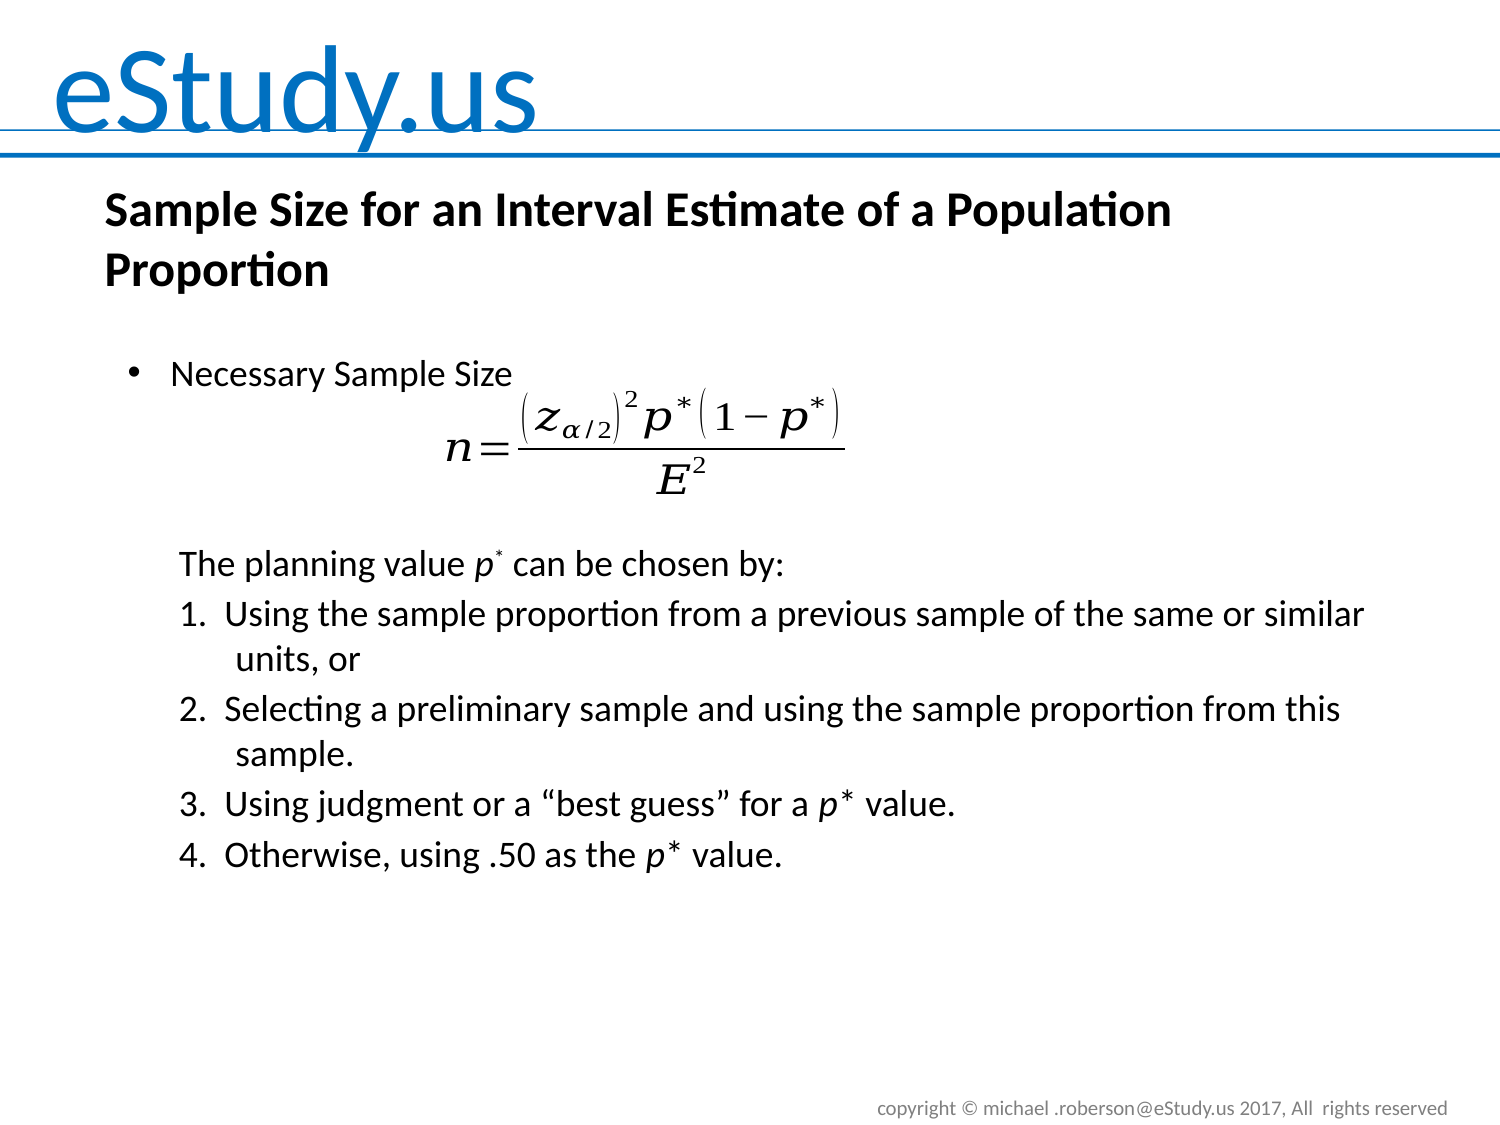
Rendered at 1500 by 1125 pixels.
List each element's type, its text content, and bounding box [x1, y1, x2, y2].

text_box Necessary Sample Size [116, 343, 1392, 426]
text_box The planning value p* can be chosen by: 1. Using the sample proportion from a previous sample of the same or similar units, or 2. Selecting a preliminary sample and using the sample proportion from this sample. 3. Using judgment or a “best guess” for a p* value. 4. Otherwise, using .50 as the p* value. [167, 533, 1404, 921]
text_box Sample Size for an Interval Estimate of a Population Proportion [89, 168, 1365, 283]
